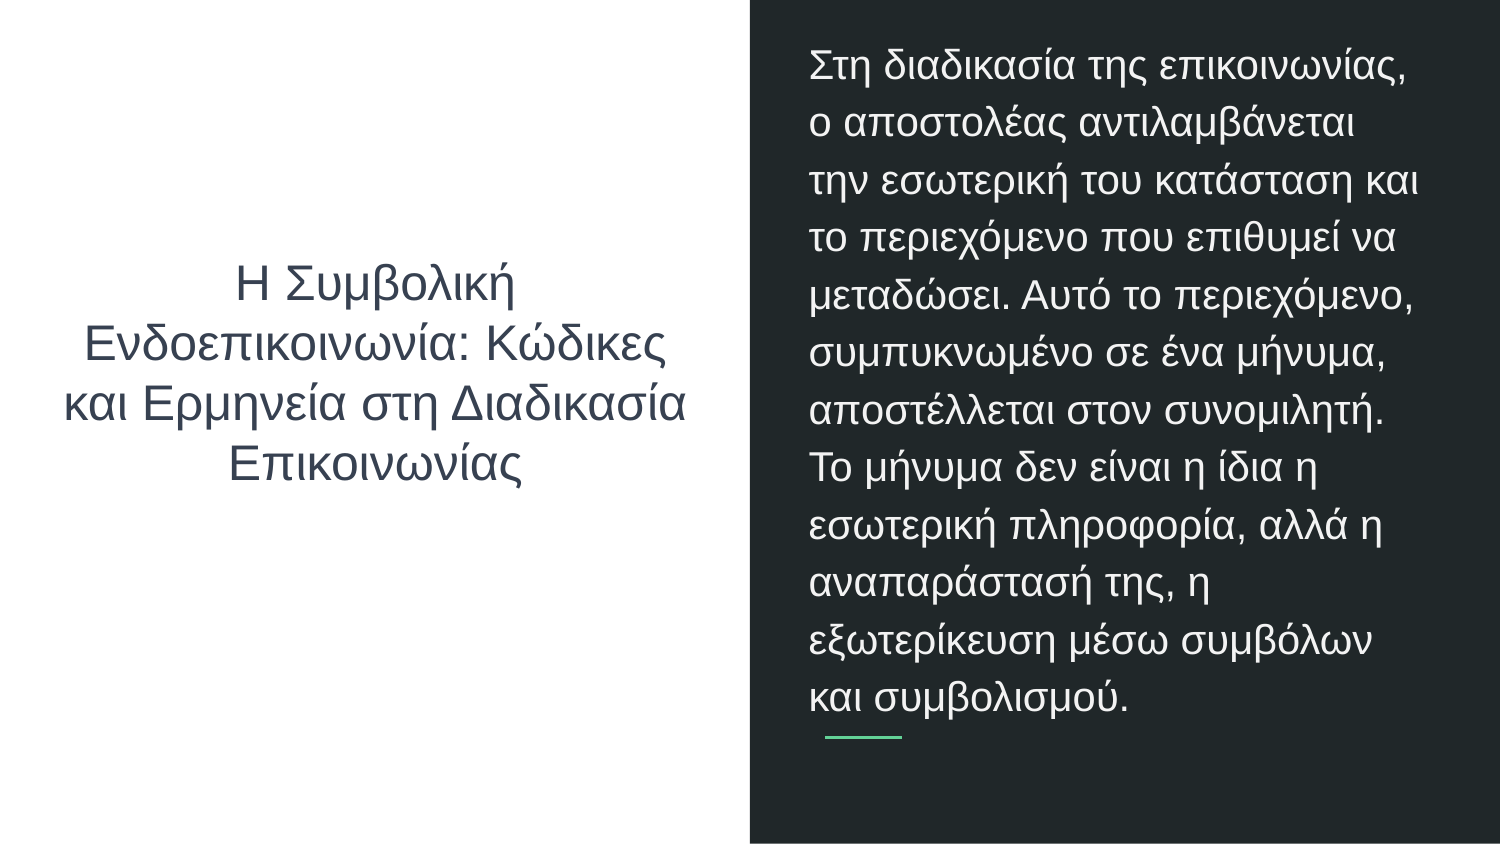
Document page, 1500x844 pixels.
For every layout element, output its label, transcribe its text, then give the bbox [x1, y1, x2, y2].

title Η Συμβολική Ενδοεπικοινωνία: Κώδικες και Ερμηνεία στη Διαδικασία Επικοινωνίας [43, 258, 708, 506]
list Στη διαδικασία της επικοινωνίας, ο αποστολέας αντιλαμβάνεται την εσωτερική του κατάσταση και το περιεχόμενο που επιθυμεί να μεταδώσει. Αυτό το περιεχόμενο, συμπυκνωμένο σε ένα μήνυμα, αποστέλλεται στον συνομιλητή. Το μήνυμα δεν είναι η ίδια η εσωτερική πληροφορία, αλλά η αναπαράστασή της, η εξωτερίκευση μέσω συμβόλων και συμβολισμού. [793, 35, 1438, 729]
